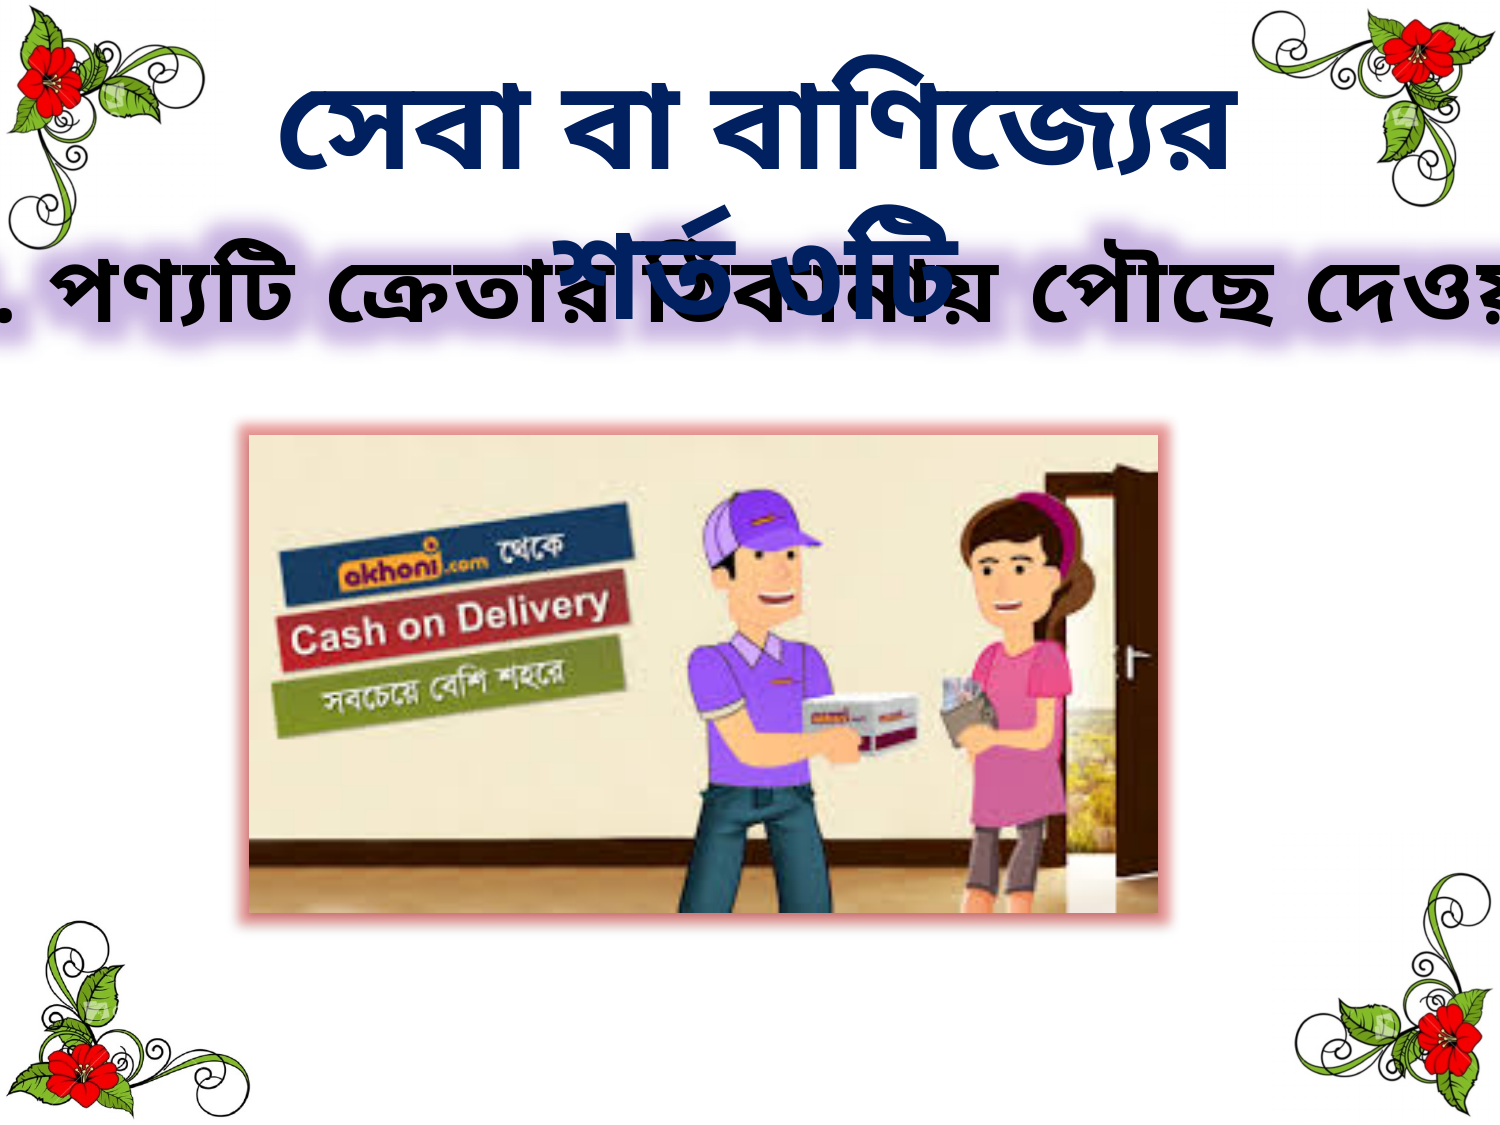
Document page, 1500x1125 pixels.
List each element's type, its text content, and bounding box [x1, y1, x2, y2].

text_box ৩. পণ্যটি ক্রেতার ঠিকানায় পৌছে দেওয়া [0, 223, 174, 349]
picture [1, 0, 226, 206]
picture [1213, 3, 1500, 206]
picture [1274, 834, 1499, 1122]
text_box ৩. পণ্যটি ক্রেতার ঠিকানায় পৌছে দেওয়া [1338, 223, 1500, 349]
picture [0, 899, 289, 1125]
picture [249, 434, 1159, 913]
text_box সেবা বা বাণিজ্যের শর্ত ৩টি [174, 37, 1338, 353]
